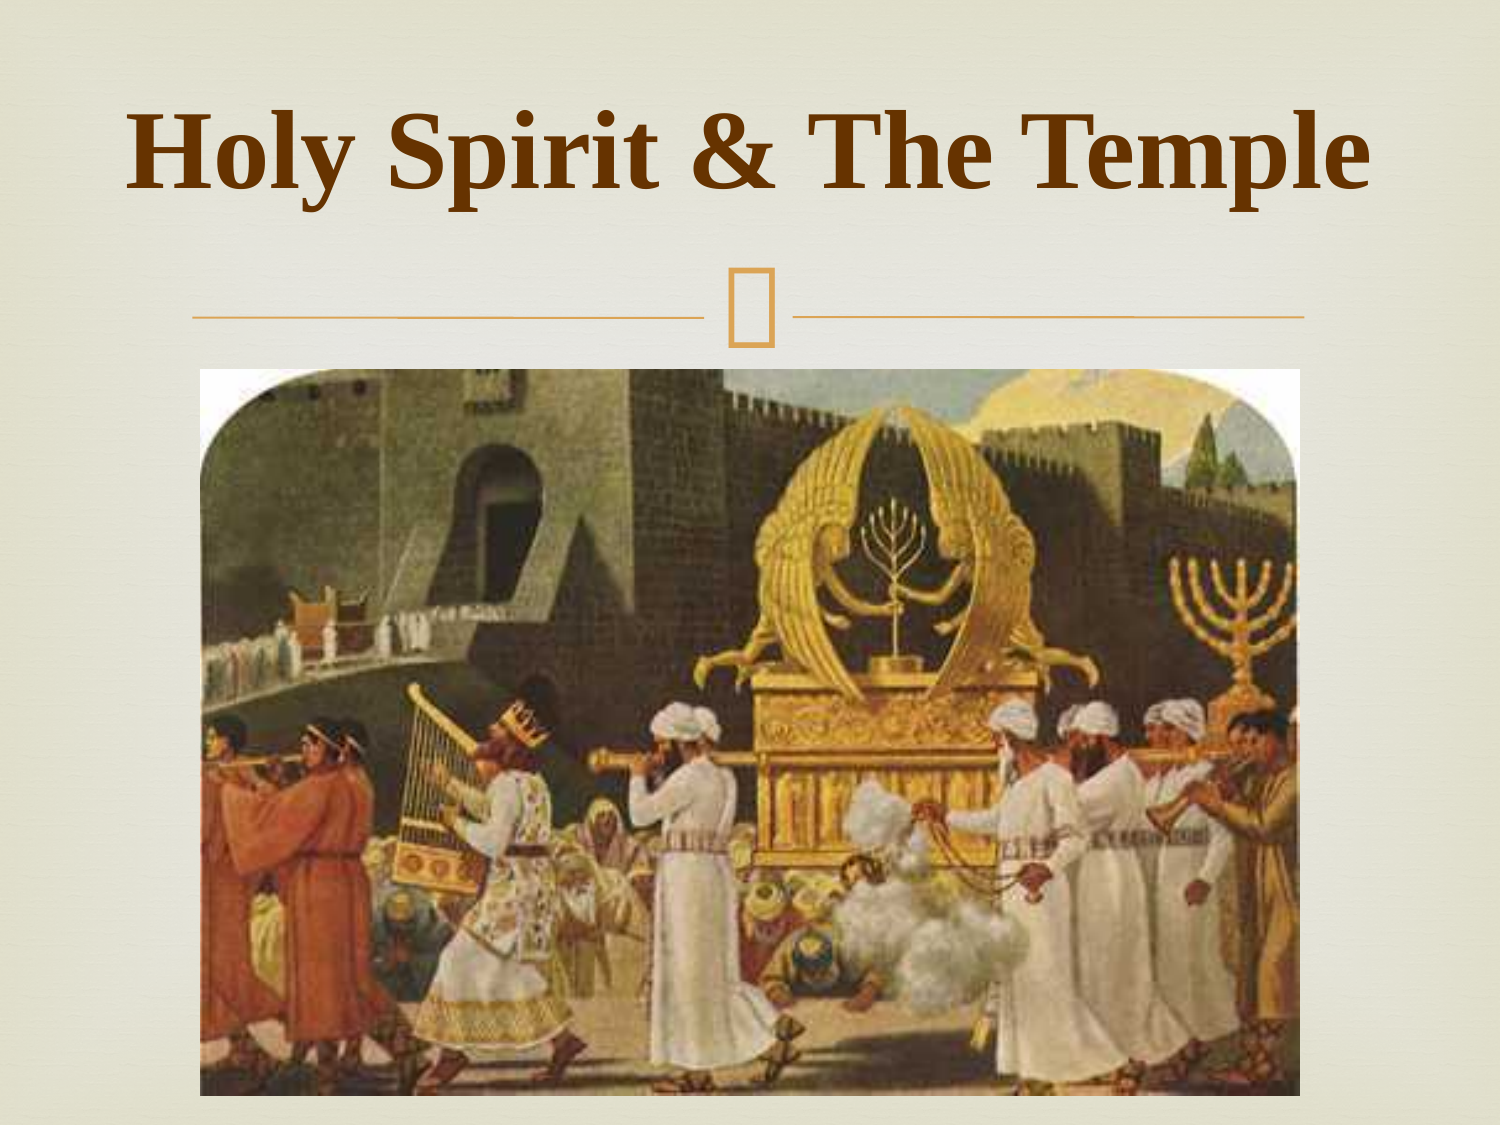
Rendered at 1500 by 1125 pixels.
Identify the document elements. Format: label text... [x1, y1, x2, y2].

title Holy Spirit & The Temple [0, 50, 1500, 238]
picture [199, 369, 1301, 1097]
